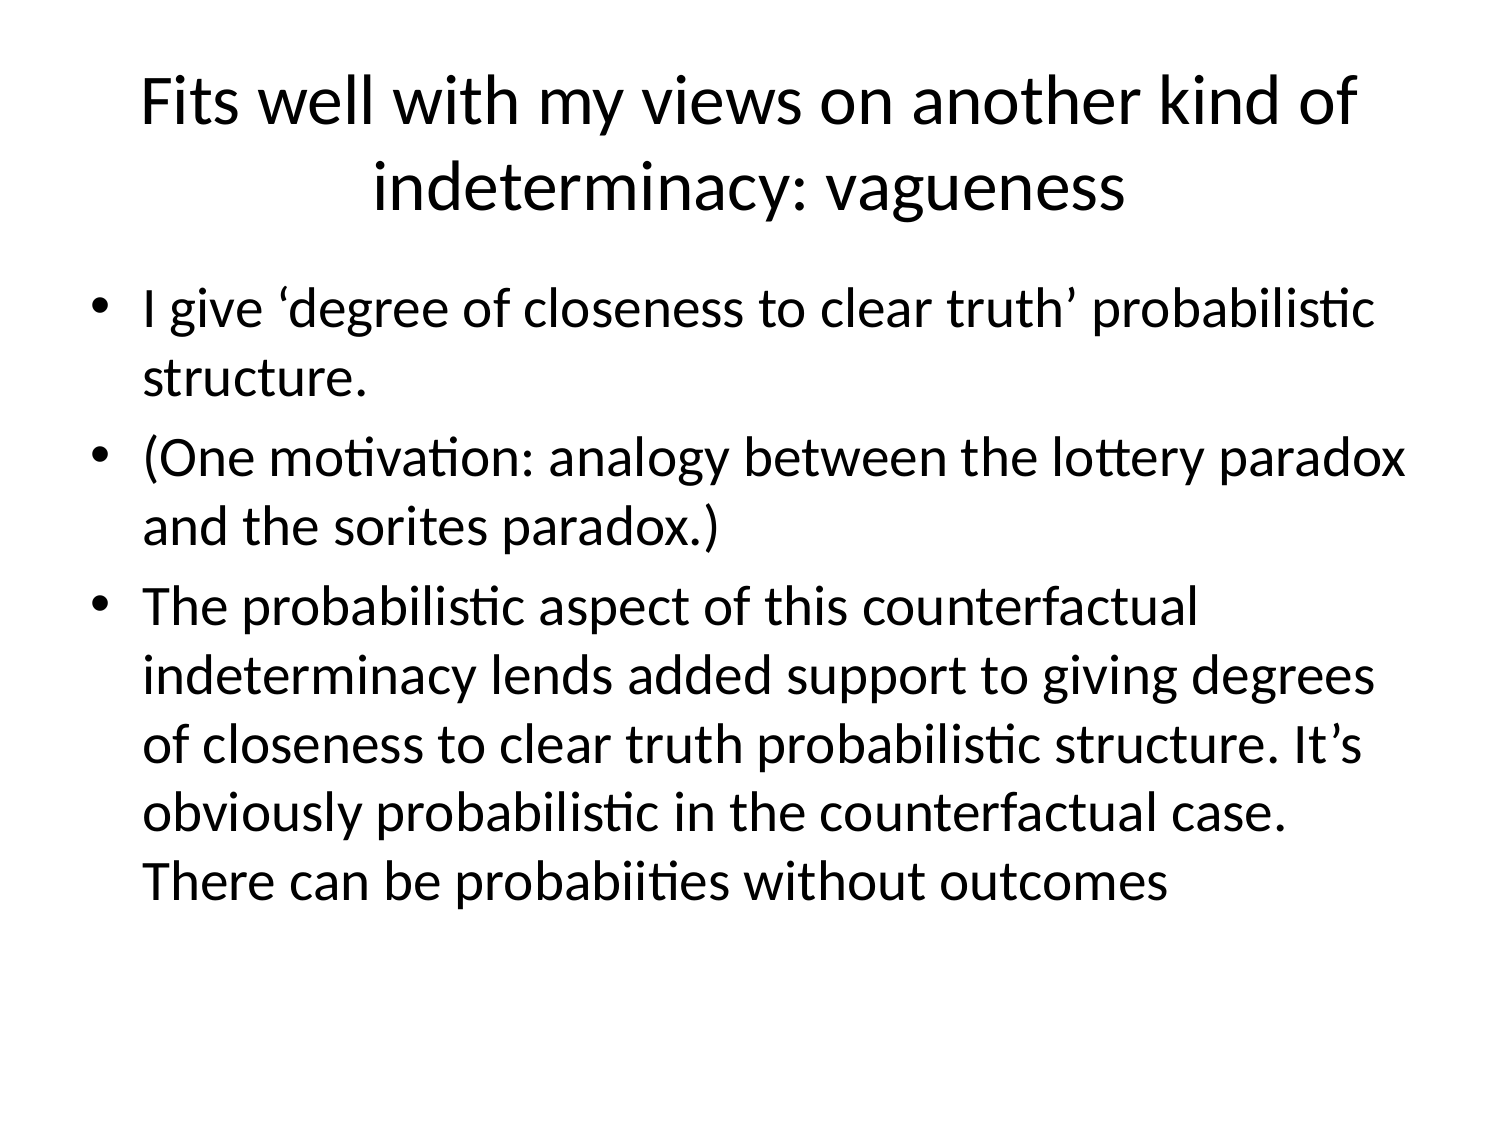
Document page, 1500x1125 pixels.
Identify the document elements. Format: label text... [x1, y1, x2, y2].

list I give ‘degree of closeness to clear truth’ probabilistic structure. (One motivation: analogy between the lottery paradox and the sorites paradox.) The probabilistic aspect of this counterfactual indeterminacy lends added support to giving degrees of closeness to clear truth probabilistic structure. It’s obviously probabilistic in the counterfactual case. There can be probabiities without outcomes [75, 262, 1425, 1005]
title Fits well with my views on another kind of indeterminacy: vagueness [75, 45, 1425, 233]
